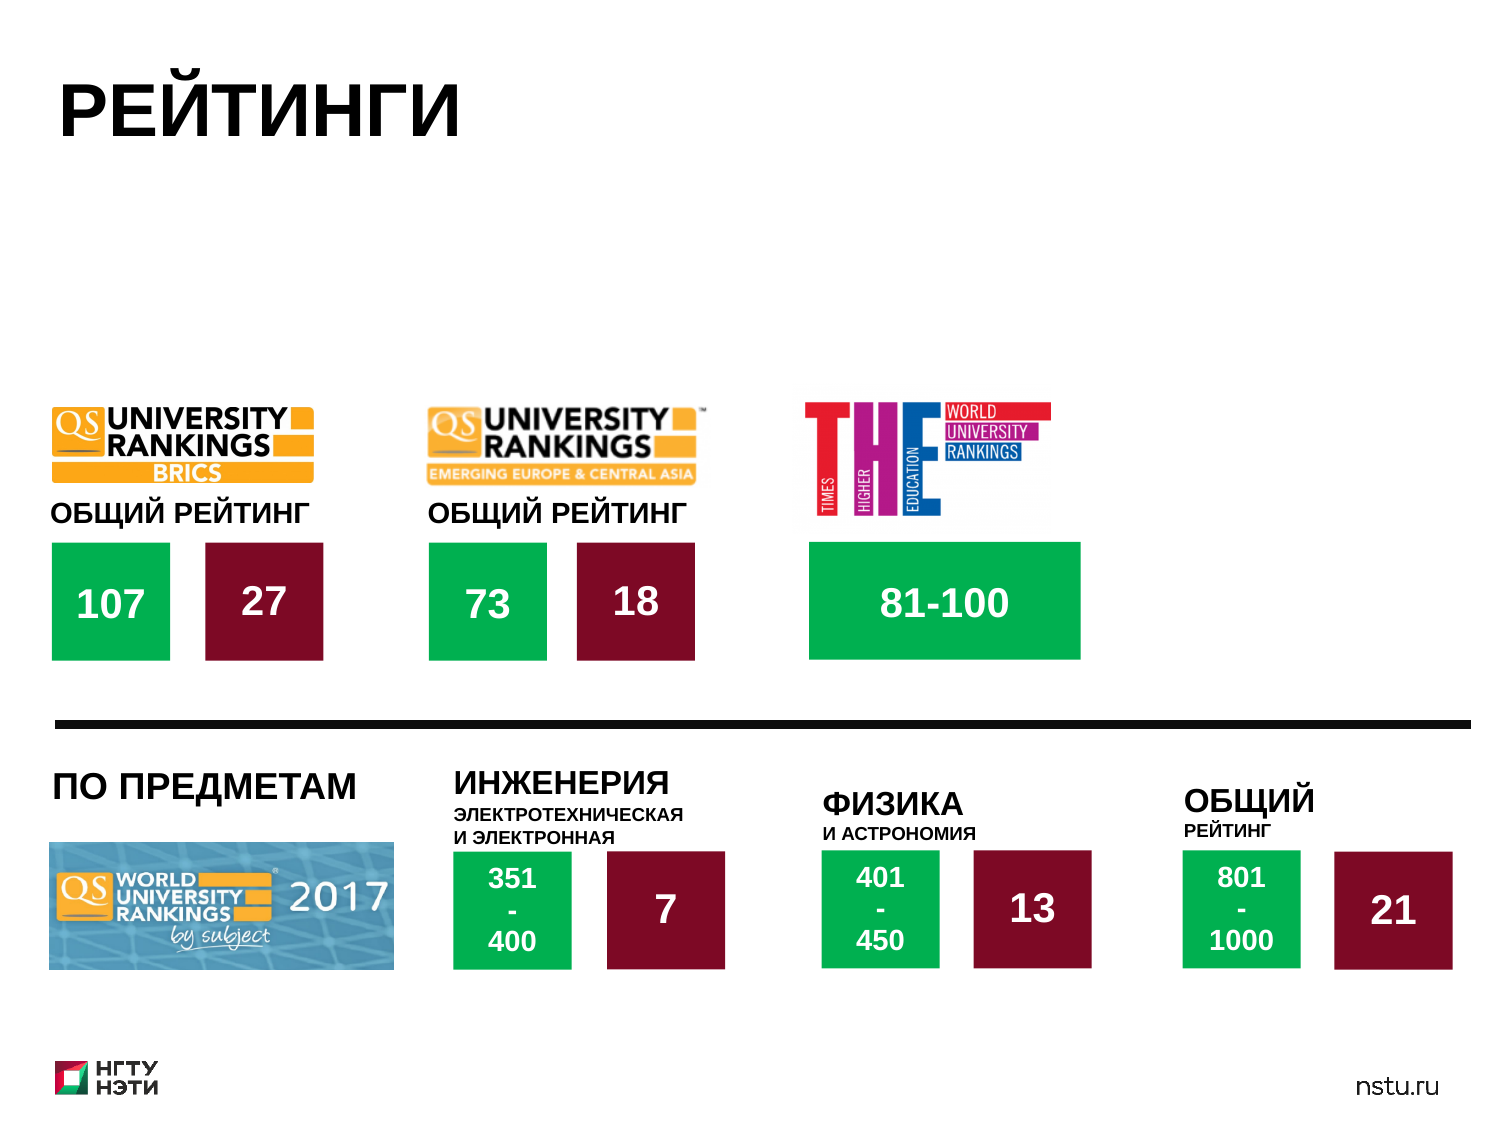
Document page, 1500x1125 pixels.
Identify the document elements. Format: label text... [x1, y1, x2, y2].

text_box 73 [428, 542, 548, 662]
text_box 21 [1333, 884, 1454, 971]
text_box ОБЩИЙ РЕЙТИНГ [35, 491, 360, 538]
picture [424, 405, 711, 488]
text_box ФИЗИКА И АСТРОНОМИЯ [807, 774, 1213, 887]
text_box 351 - 400 [452, 891, 573, 971]
text_box ОБЩИЙ РЕЙТИНГ [1168, 771, 1496, 884]
picture [51, 407, 314, 483]
text_box 81-100 [808, 541, 1082, 661]
text_box РЕЙТИНГИ [43, 54, 478, 160]
text_box 27 [204, 542, 324, 662]
picture [1357, 1077, 1438, 1095]
text_box ИНЖЕНЕРИЯ ЭЛЕКТРОТЕХНИЧЕСКАЯ И ЭЛЕКТРОННАЯ [438, 745, 844, 891]
text_box ПО ПРЕДМЕТАМ [37, 759, 439, 815]
text_box 801 - 1000 [1182, 884, 1302, 969]
text_box 107 [51, 542, 171, 662]
text_box 18 [576, 542, 696, 662]
text_box 401 - 450 [821, 887, 941, 969]
text_box 7 [606, 891, 726, 970]
picture [792, 383, 1051, 534]
text_box ОБЩИЙ РЕЙТИНГ [412, 491, 775, 538]
text_box 13 [972, 887, 1093, 969]
picture [55, 1061, 158, 1095]
picture [48, 842, 394, 970]
